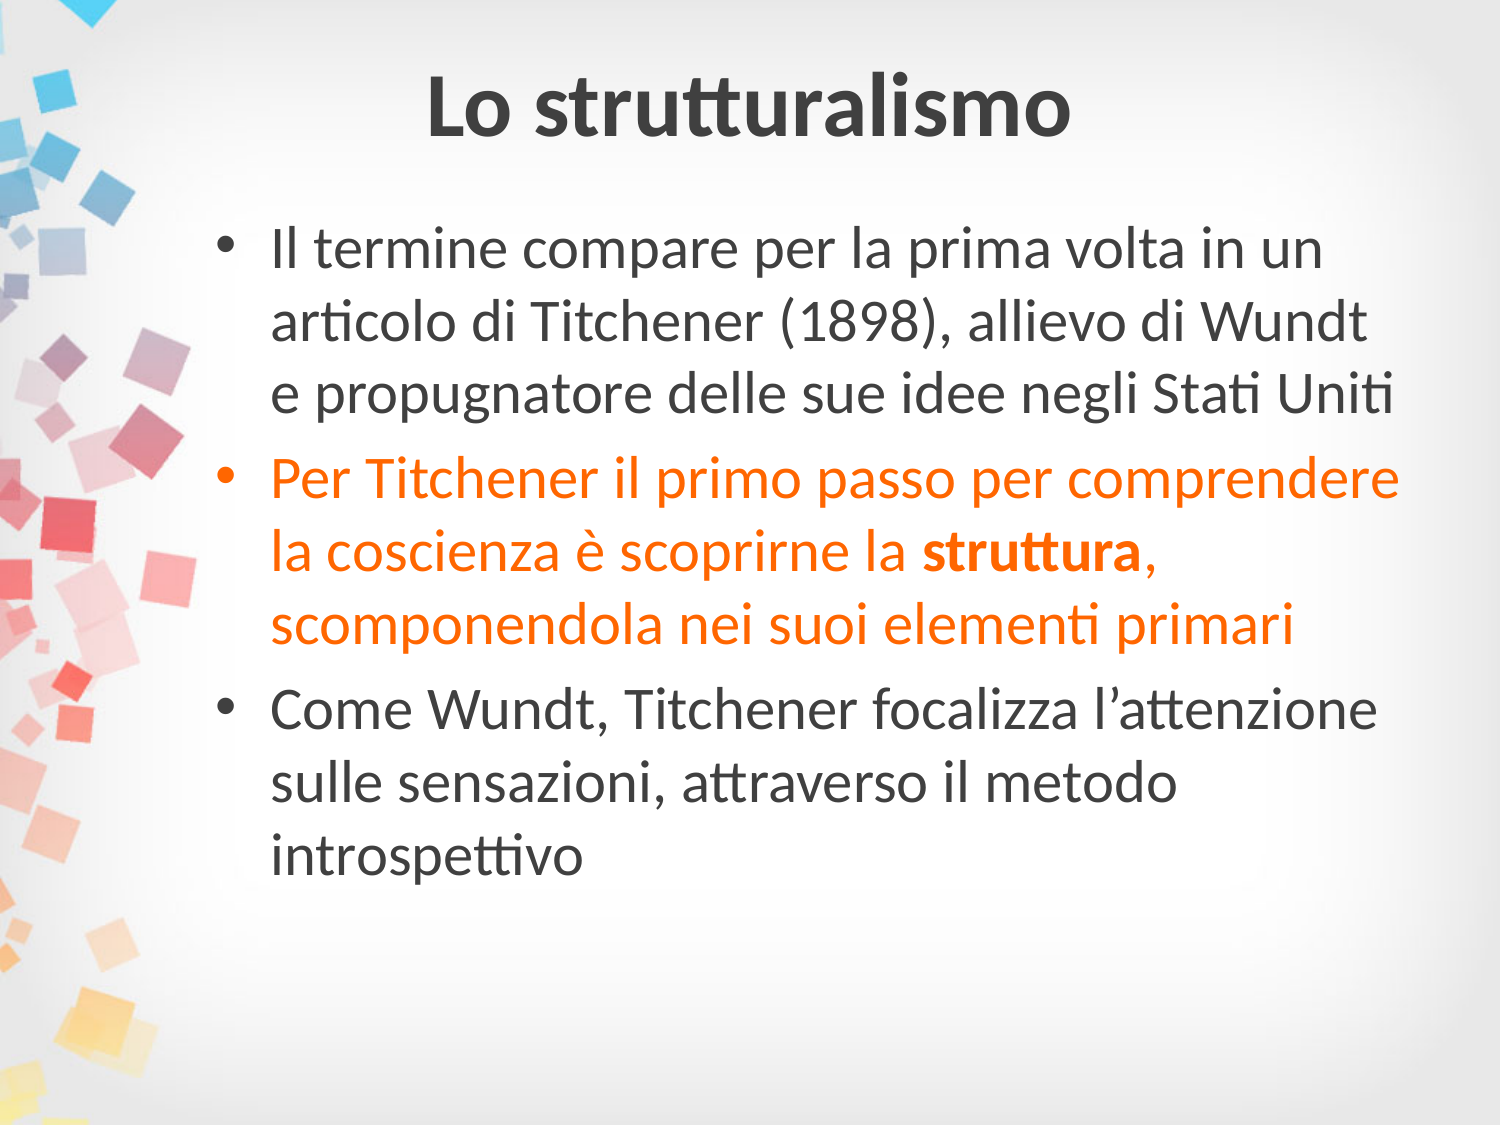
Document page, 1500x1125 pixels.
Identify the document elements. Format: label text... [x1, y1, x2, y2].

list Il termine compare per la prima volta in un articolo di Titchener (1898), allievo di Wundt e propugnatore delle sue idee negli Stati Uniti Per Titchener il primo passo per comprendere la coscienza è scoprirne la struttura, scomponendola nei suoi elementi primari Come Wundt, Titchener focalizza l’attenzione sulle sensazioni, attraverso il metodo introspettivo [200, 200, 1425, 1000]
picture [0, 0, 1500, 1125]
title Lo strutturalismo [75, 37, 1425, 163]
